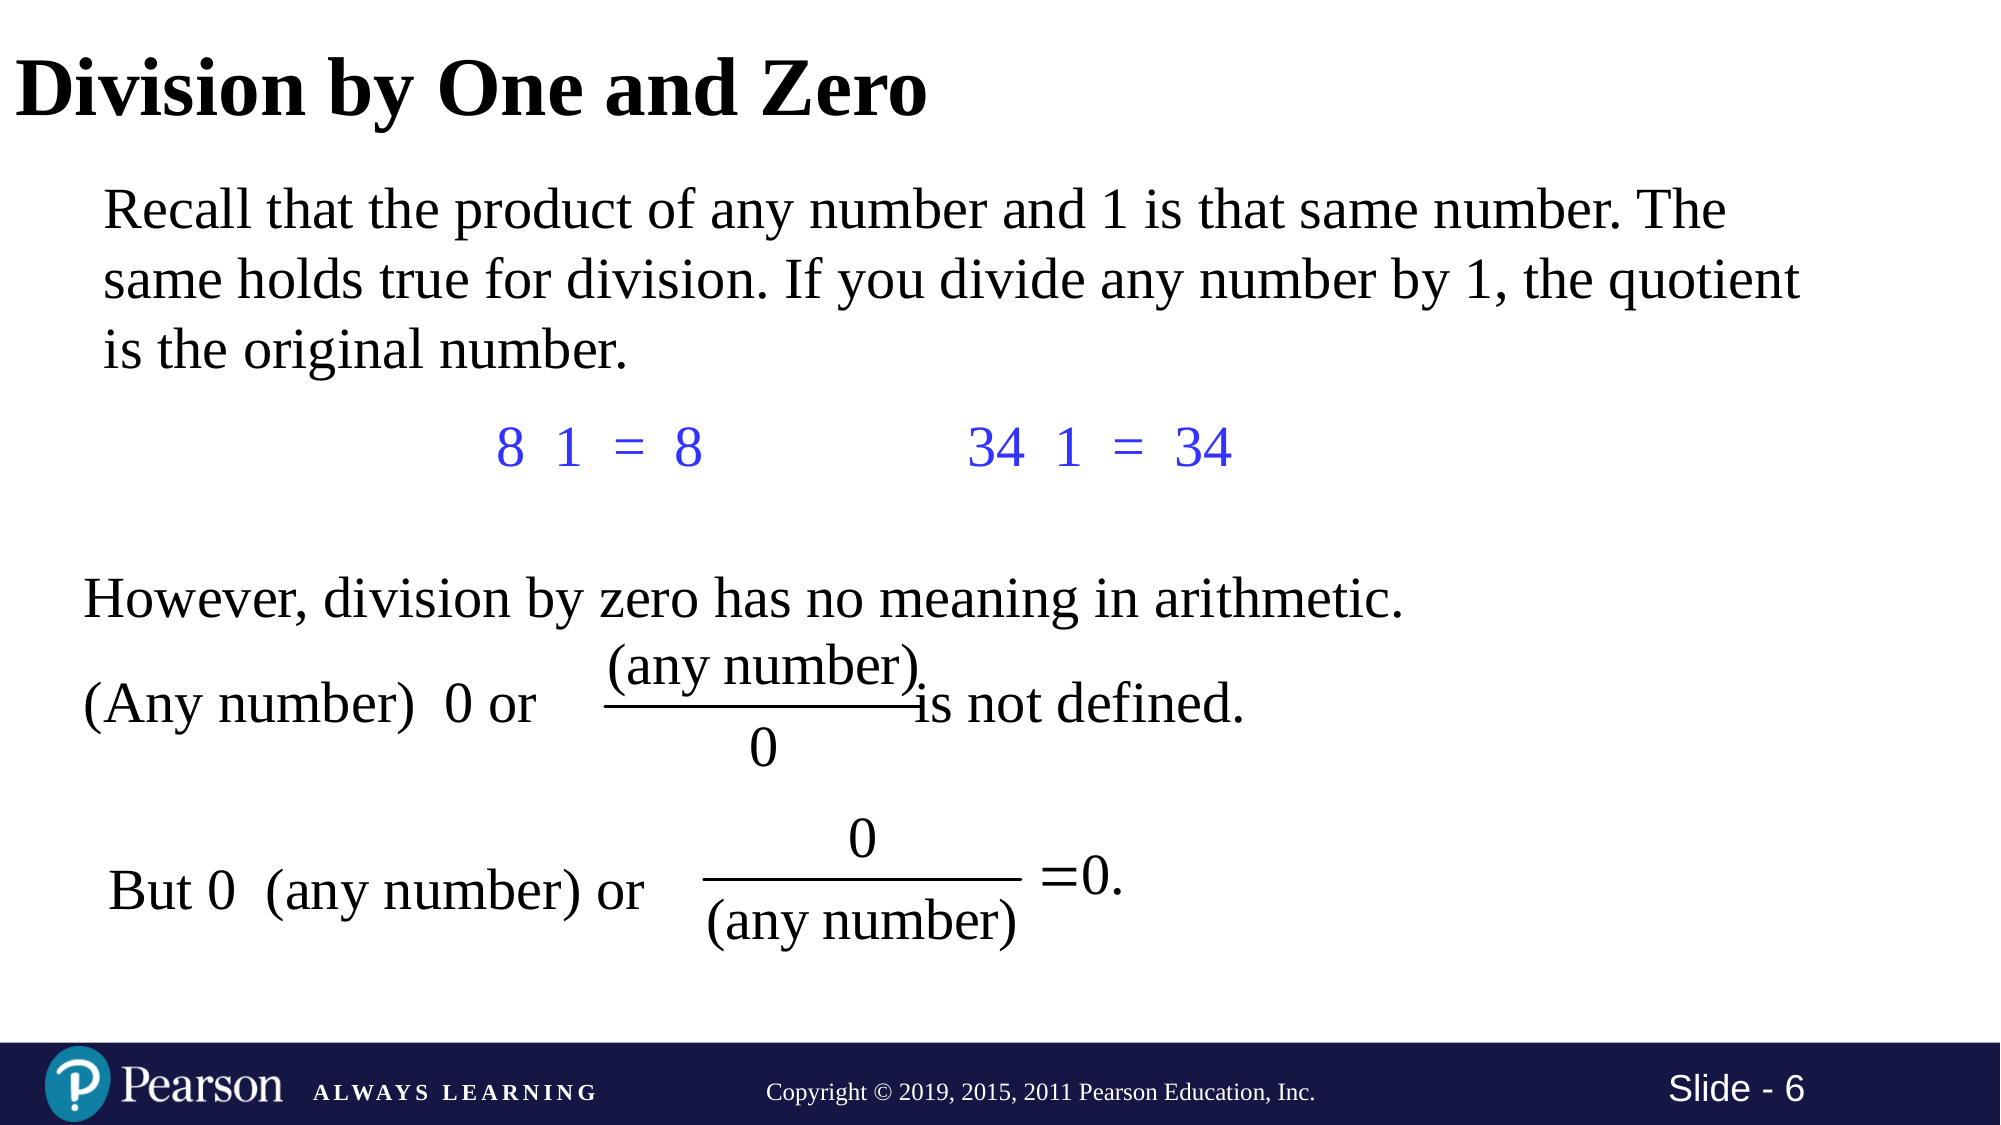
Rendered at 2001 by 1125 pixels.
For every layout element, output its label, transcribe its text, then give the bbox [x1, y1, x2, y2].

text_box [87, 678, 595, 765]
title Division by One and Zero [0, 12, 2000, 170]
text_box [934, 678, 1688, 765]
text_box Recall that the product of any number and 1 is that same number. The same holds true for division. If you divide any number by 1, the quotient is the original number. [89, 162, 1818, 388]
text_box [699, 808, 1125, 957]
picture [45, 1046, 283, 1122]
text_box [600, 635, 928, 774]
